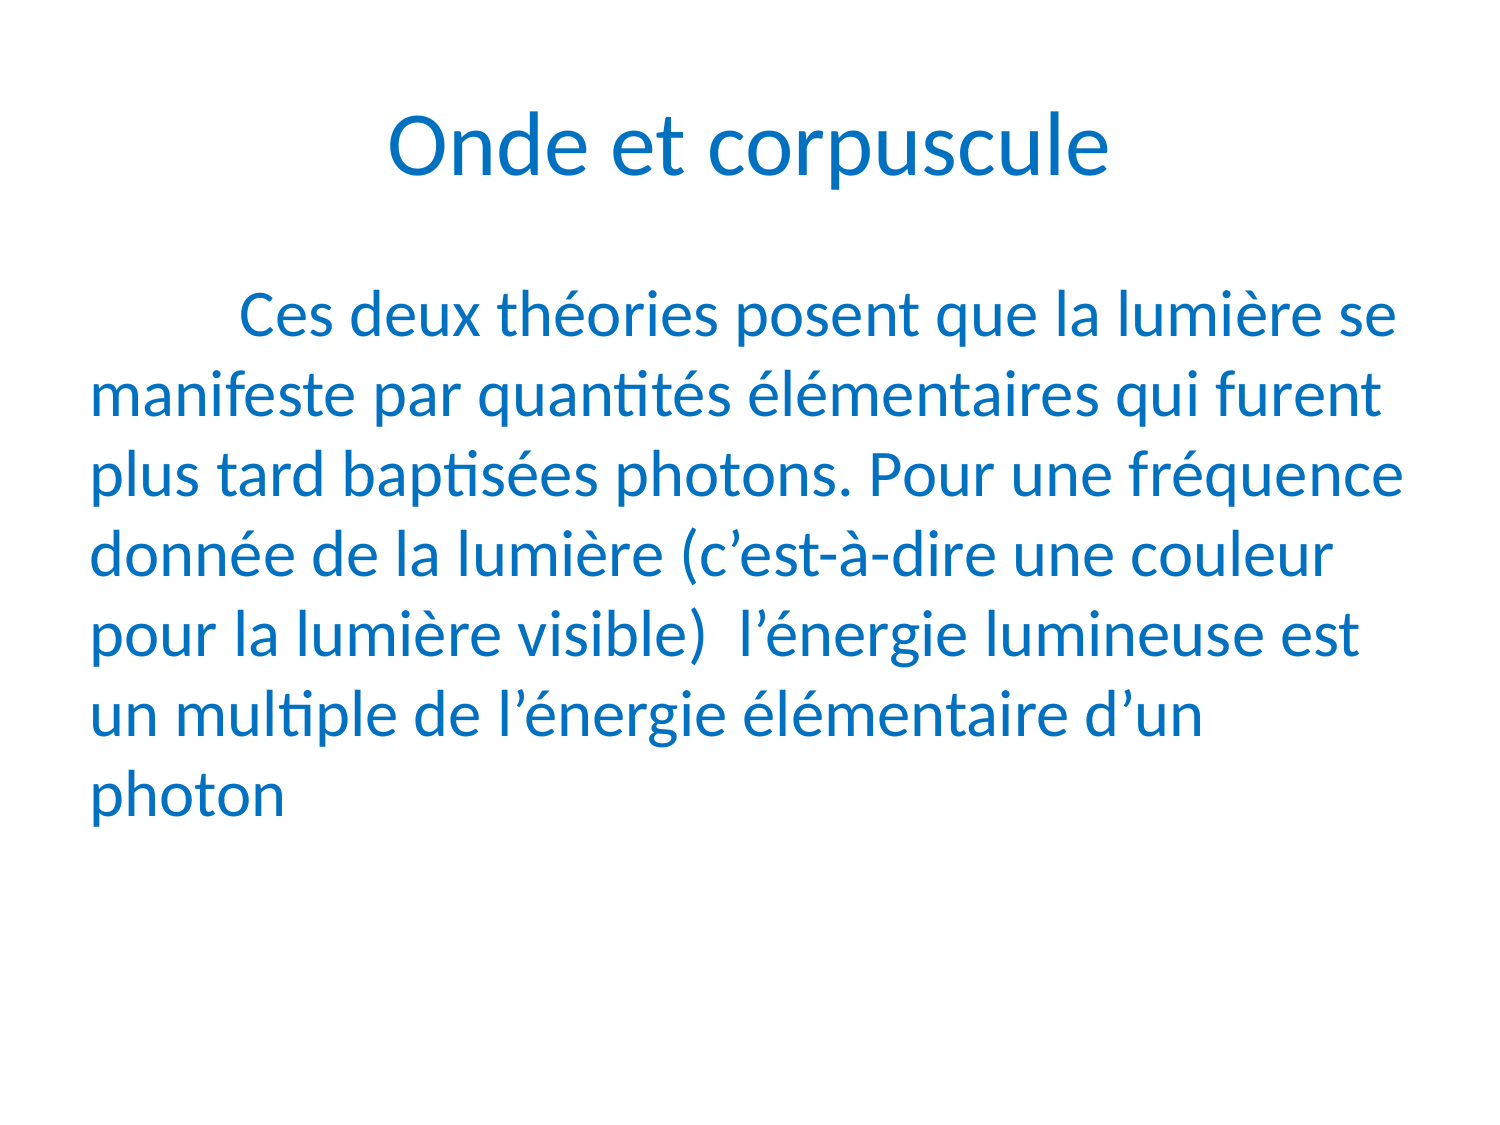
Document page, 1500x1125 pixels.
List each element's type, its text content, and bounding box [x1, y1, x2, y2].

text_box Onde et corpuscule [75, 45, 1425, 233]
text_box Ces deux théories posent que la lumière se manifeste par quantités élémentaires qui furent plus tard baptisées photons. Pour une fréquence donnée de la lumière (c’est-à-dire une couleur pour la lumière visible) l’énergie lumineuse est un multiple de l’énergie élémentaire d’un photon [75, 262, 1425, 1005]
